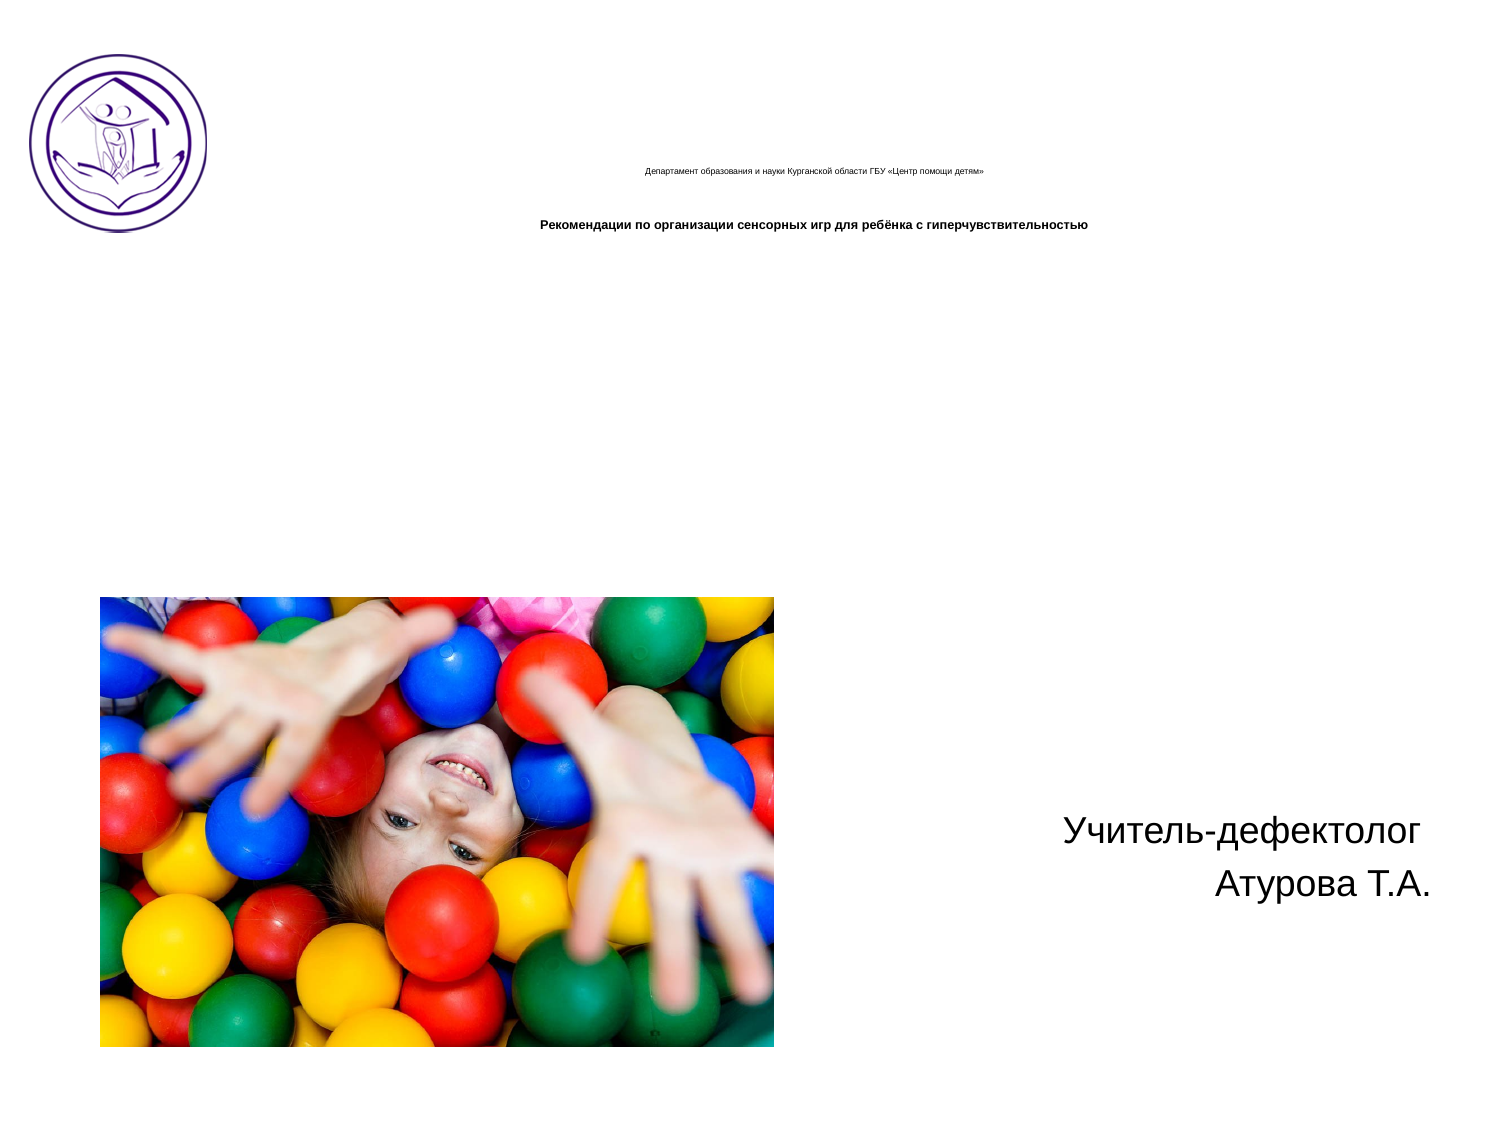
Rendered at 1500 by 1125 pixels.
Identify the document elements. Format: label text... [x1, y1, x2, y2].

picture [29, 54, 207, 233]
title Департамент образования и науки Курганской области ГБУ «Центр помощи детям» Рекомендации по организации сенсорных игр для ребёнка с гиперчувствительностью [242, 78, 1388, 261]
picture [100, 597, 774, 1047]
subtitle Учитель-дефектолог Атурова Т.А. [407, 798, 1458, 1087]
